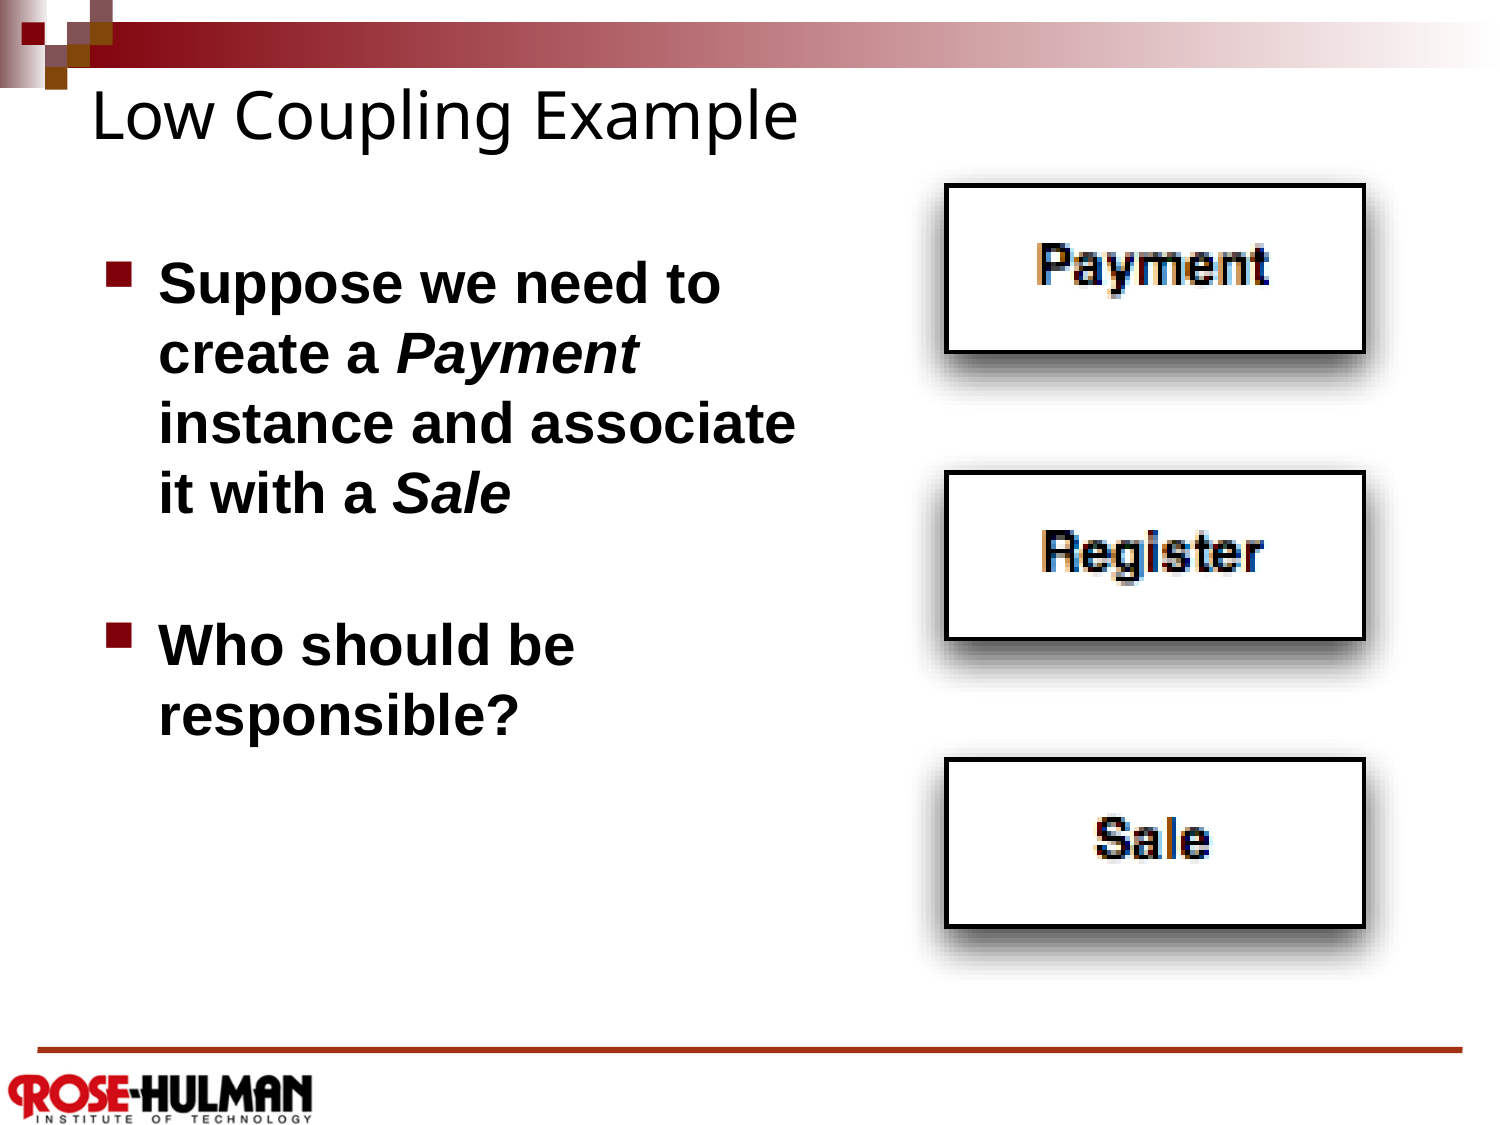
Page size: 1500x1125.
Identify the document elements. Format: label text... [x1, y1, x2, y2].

title Low Coupling Example [74, 62, 1426, 163]
picture [0, 1071, 325, 1125]
list Suppose we need to create a Payment instance and associate it with a Sale Who should be responsible? [87, 237, 851, 1026]
picture [894, 151, 1413, 994]
